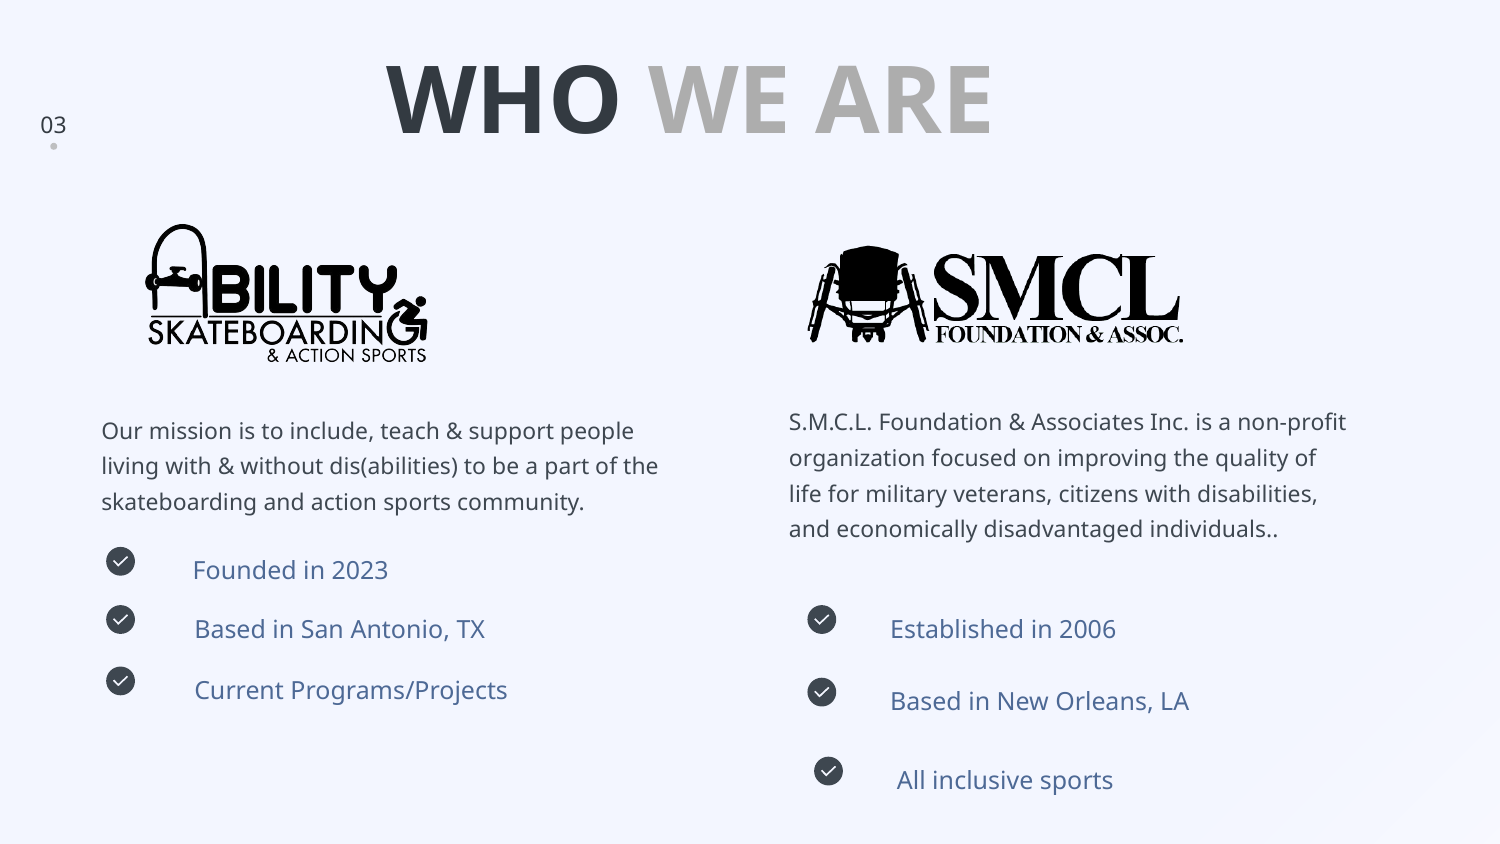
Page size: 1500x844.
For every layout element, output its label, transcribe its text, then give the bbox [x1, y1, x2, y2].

text_box [807, 677, 837, 707]
text_box [807, 605, 837, 634]
text_box WHO WE ARE [375, 65, 1076, 156]
picture [97, 178, 471, 428]
text_box [814, 756, 843, 786]
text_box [105, 540, 595, 702]
text_box Based in New Orleans, LA [872, 671, 1284, 722]
picture [807, 239, 1188, 367]
text_box Our mission is to include, teach & support people living with & without dis(abilities) to be a part of the skateboarding and action sports community. [90, 402, 672, 521]
text_box All inclusive sports [879, 750, 1291, 801]
text_box Established in 2006 [872, 598, 1284, 649]
text_box S.M.C.L. Foundation & Associates Inc. is a non-profit organization focused on improving the quality of life for military veterans, citizens with disabilities, and economically disadvantaged individuals.. [777, 394, 1360, 548]
